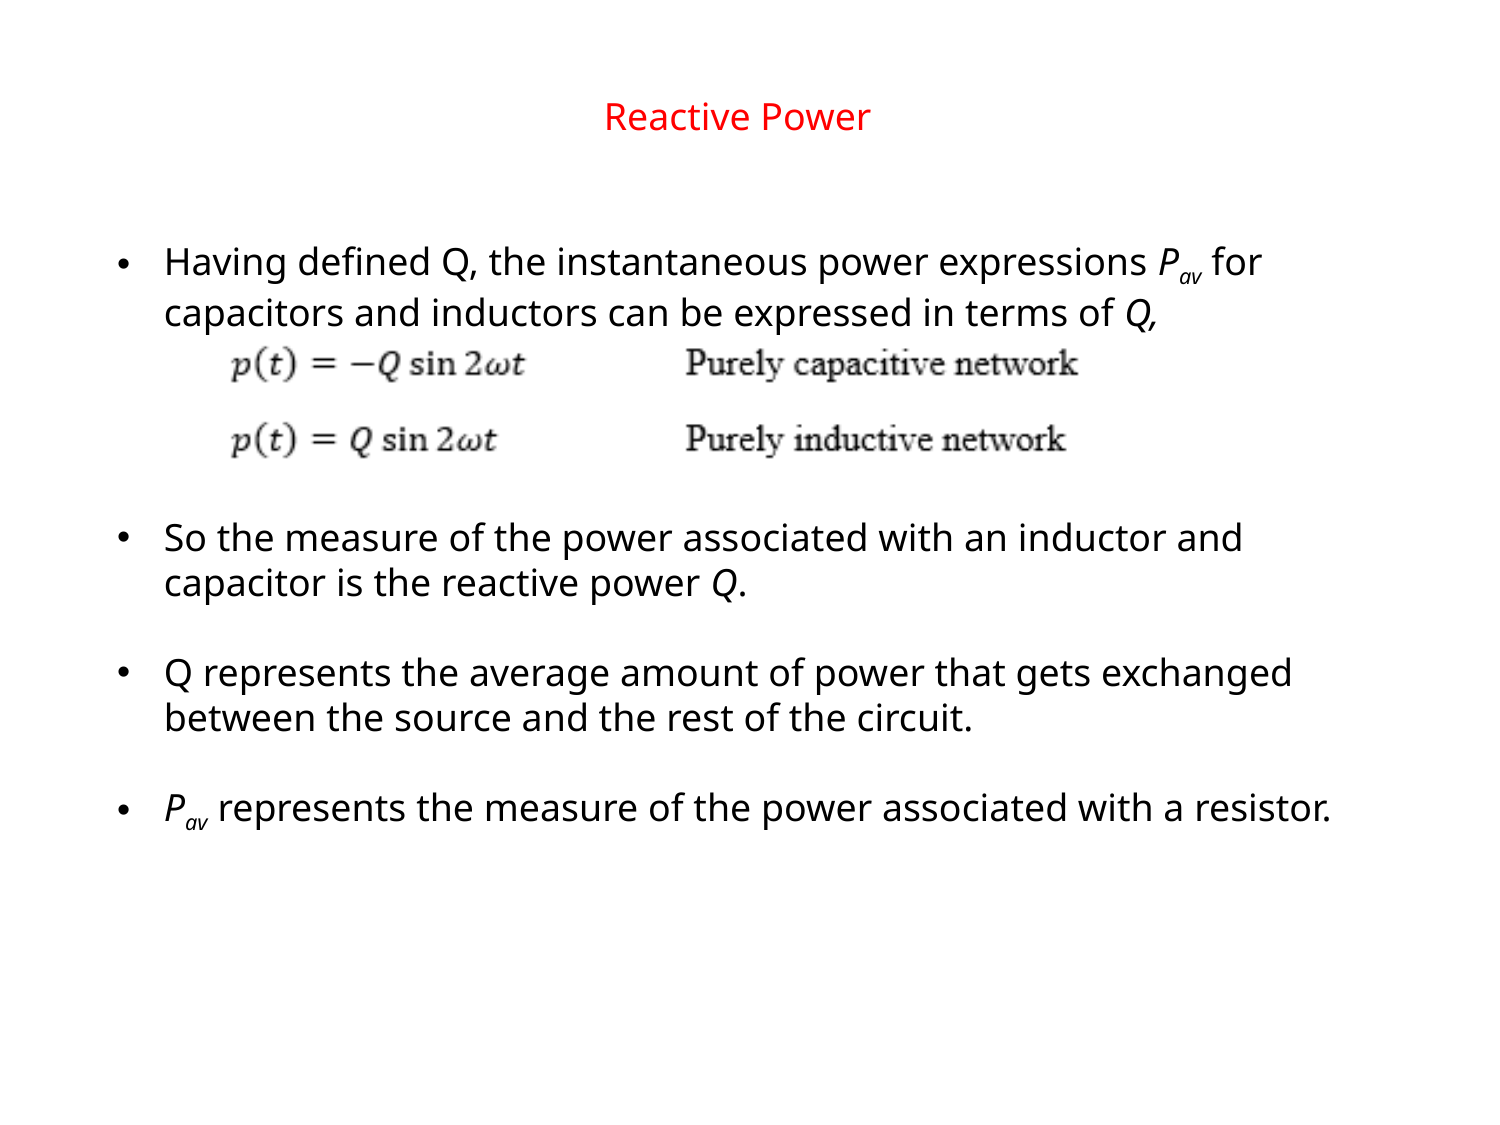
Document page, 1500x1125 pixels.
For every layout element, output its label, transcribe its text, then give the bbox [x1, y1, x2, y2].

text_box Having defined Q, the instantaneous power expressions Pav for capacitors and inductors can be expressed in terms of Q, So the measure of the power associated with an inductor and capacitor is the reactive power Q. Q represents the average amount of power that gets exchanged between the source and the rest of the circuit. Pav represents the measure of the power associated with a resistor. [102, 230, 1374, 843]
picture [225, 340, 1088, 468]
text_box Reactive Power [589, 85, 887, 145]
